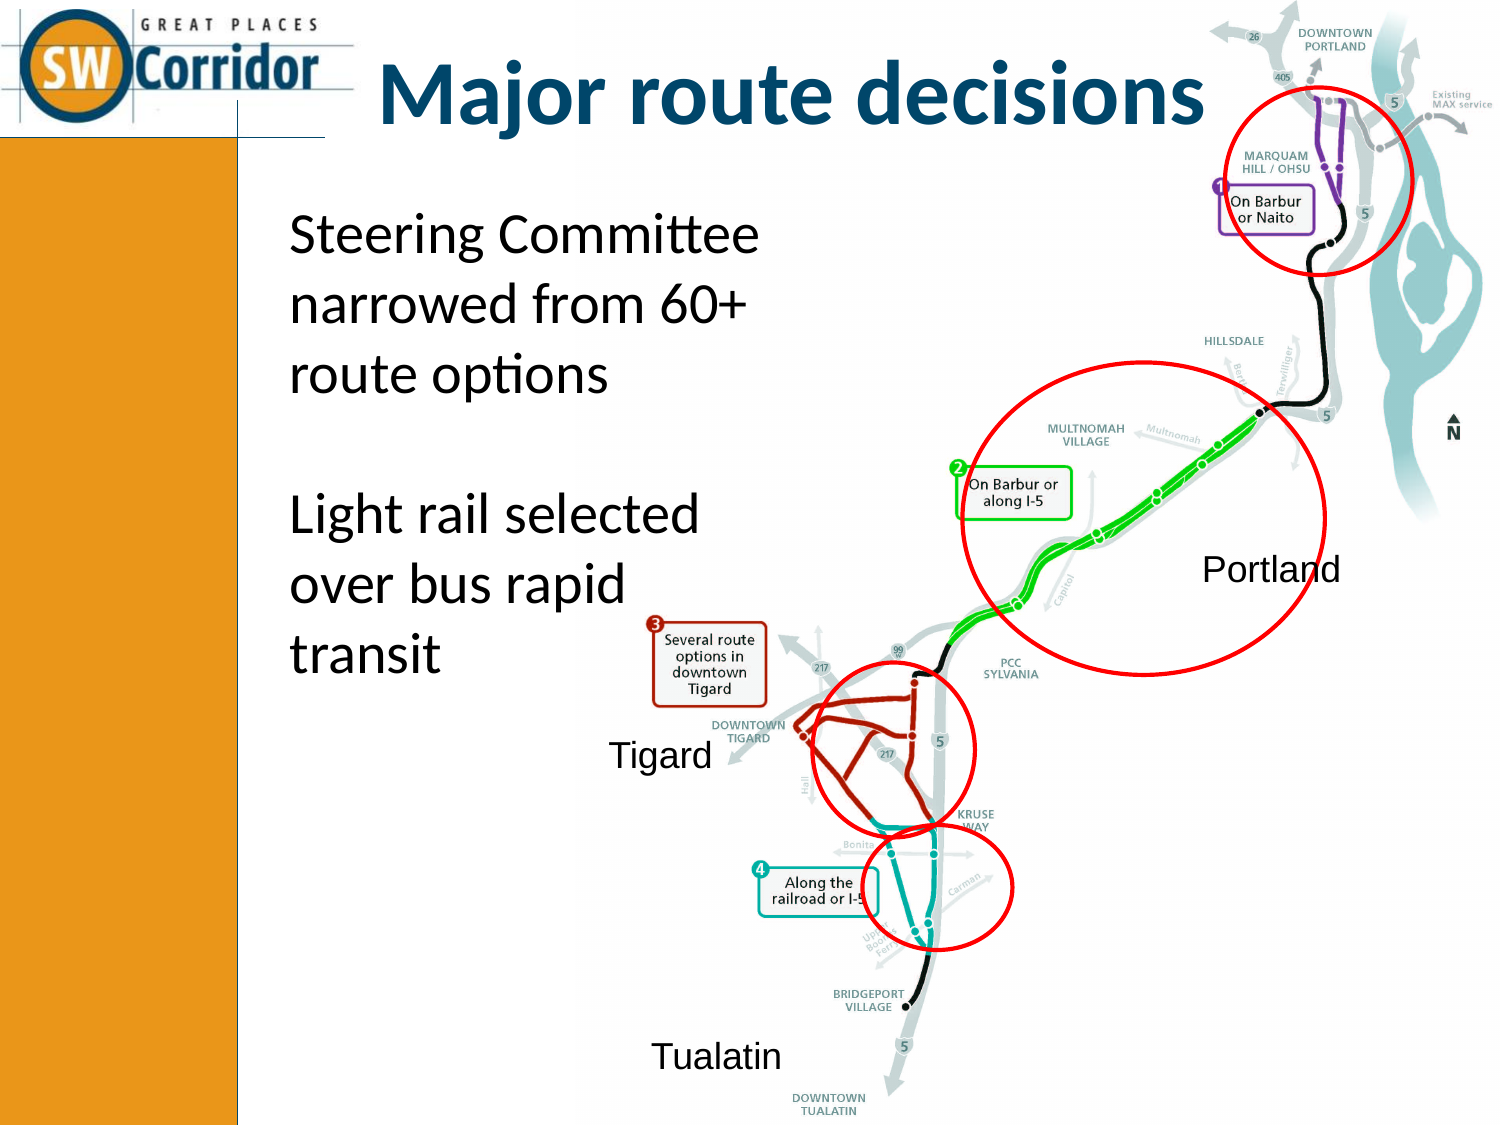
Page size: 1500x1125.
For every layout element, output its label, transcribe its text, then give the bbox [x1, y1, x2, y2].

picture [0, 9, 362, 138]
text_box Steering Committee narrowed from 60+ route options Light rail selected over bus rapid transit [274, 187, 569, 693]
picture [574, 0, 1500, 1125]
text_box Major route decisions [362, 3, 570, 172]
